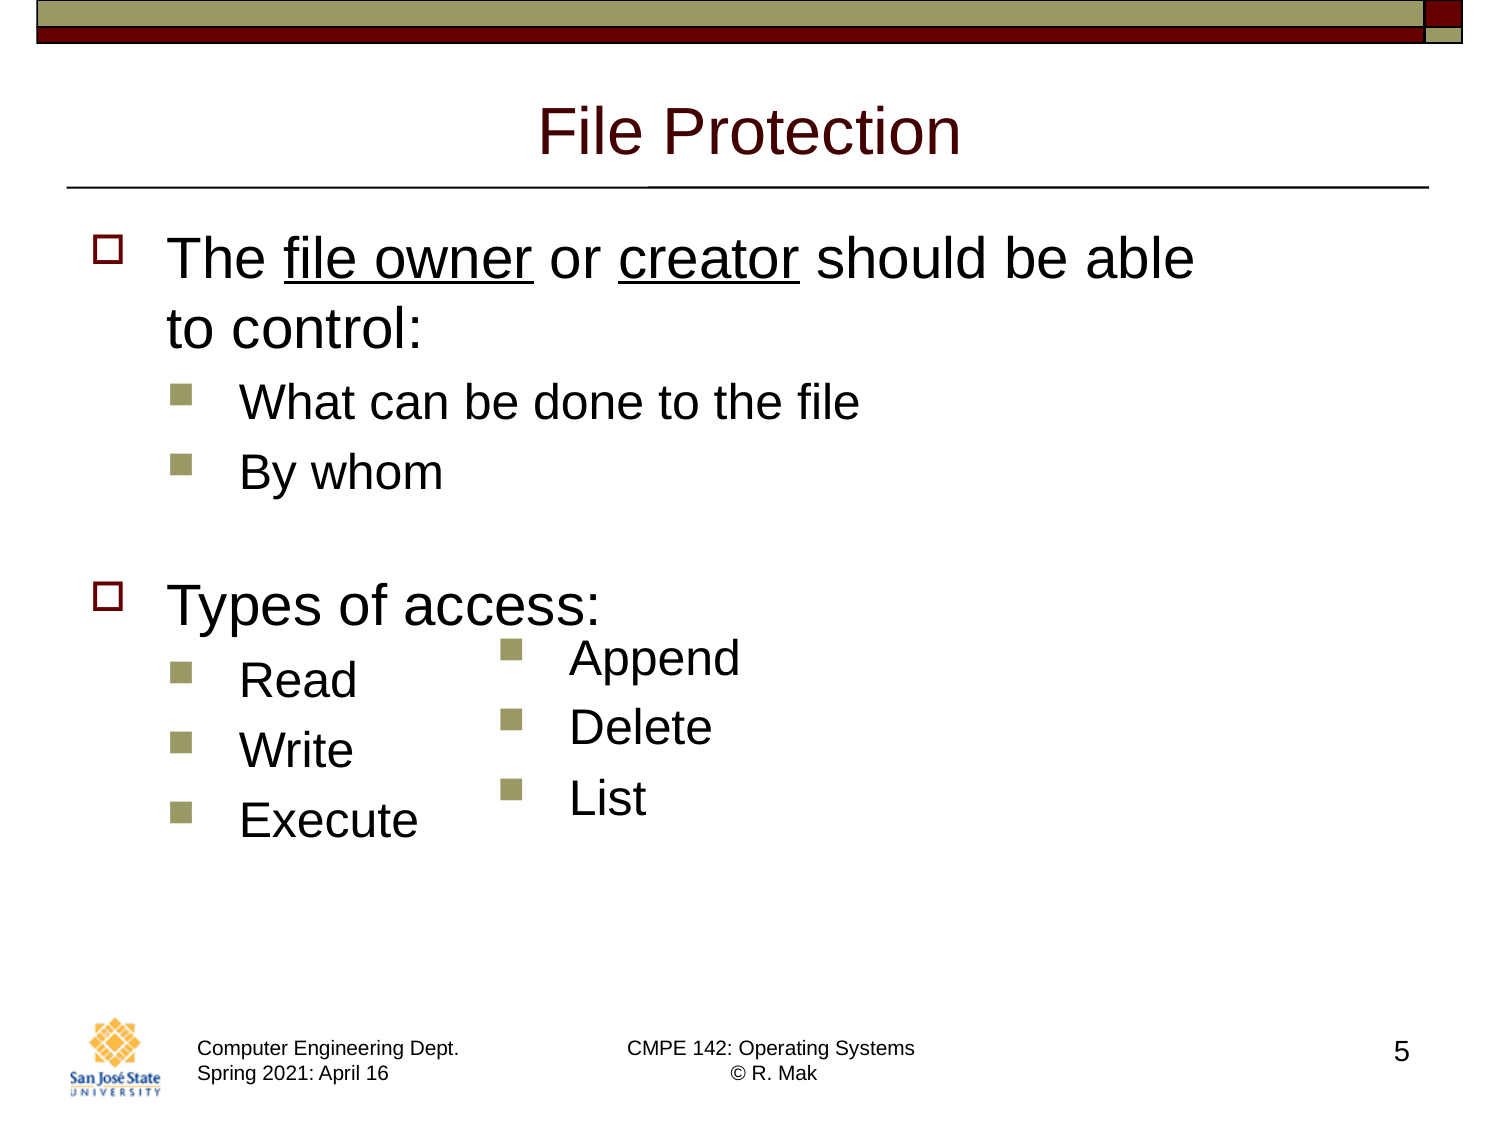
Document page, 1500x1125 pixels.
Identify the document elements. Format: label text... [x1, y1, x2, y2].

text_box Append Delete List [404, 617, 810, 848]
picture [60, 1012, 166, 1112]
title File Protection [75, 67, 1425, 175]
slide_number 5 [1305, 1025, 1425, 1100]
list The file owner or creator should be able to control: What can be done to the file By whom Types of access: Read Write Execute [75, 212, 1425, 1006]
